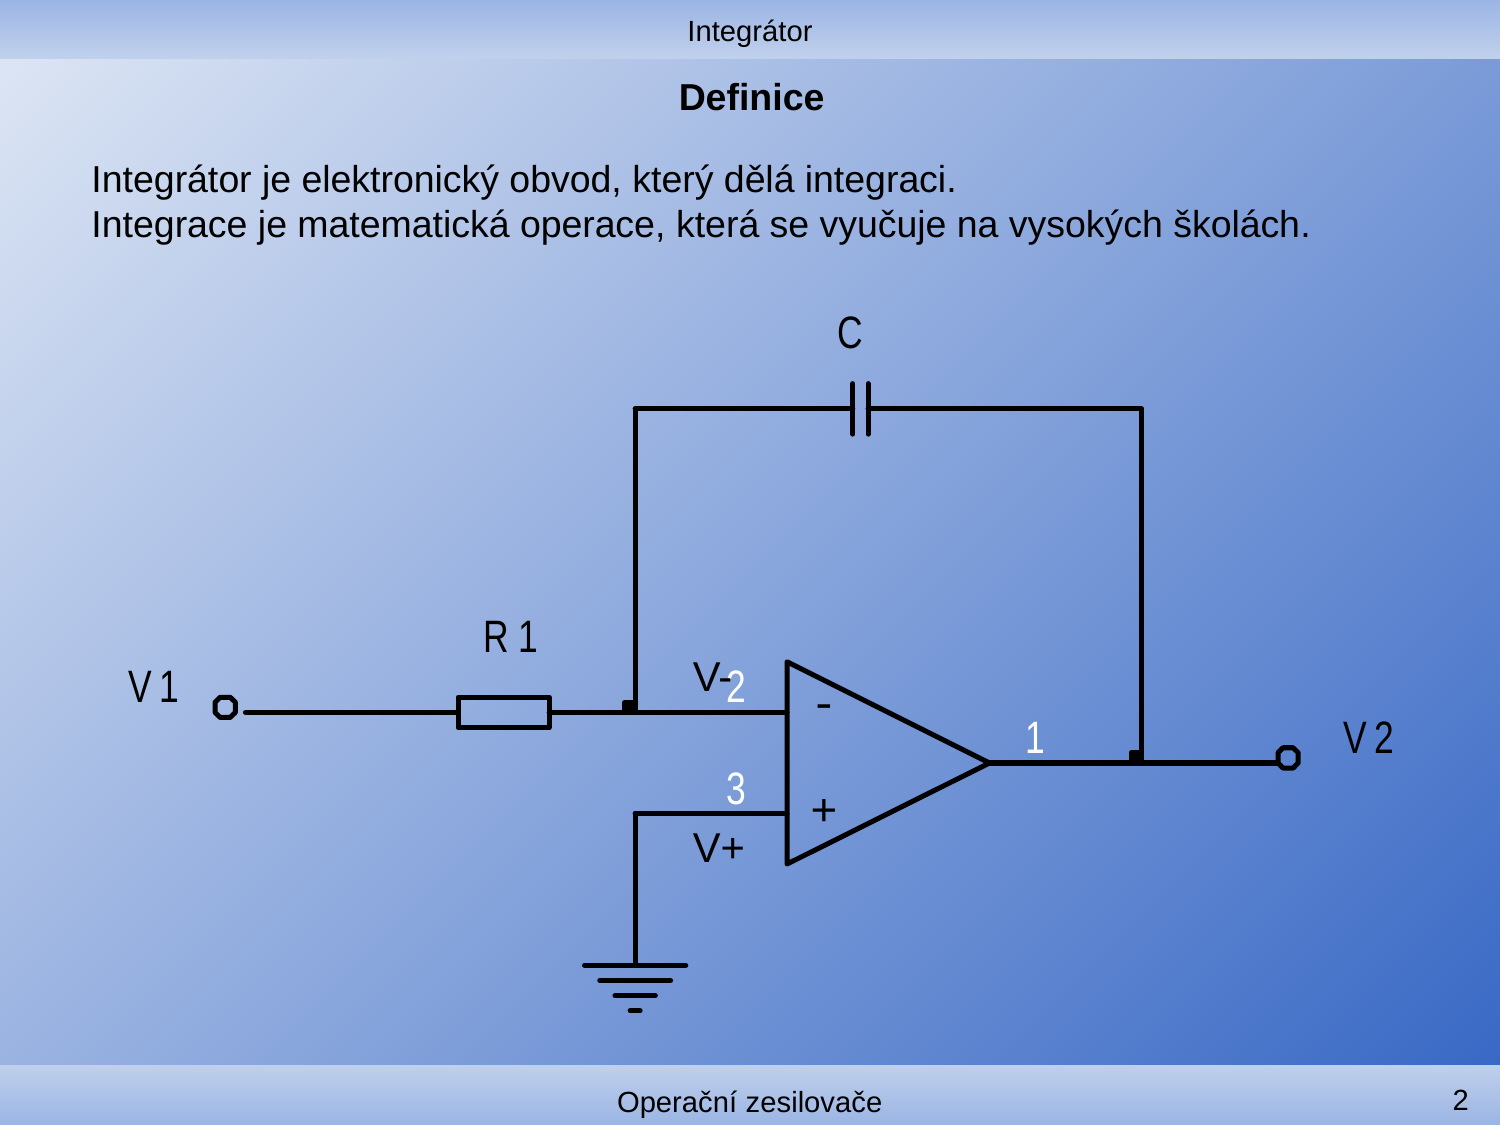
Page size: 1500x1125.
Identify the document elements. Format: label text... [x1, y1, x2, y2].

title Definice [76, 65, 1427, 127]
text_box Integrátor je elektronický obvod, který dělá integraci. Integrace je matematická operace, která se vyučuje na vysokých školách. [76, 147, 1436, 253]
picture [123, 302, 1404, 1048]
slide_number Integrátor [0, 0, 1500, 59]
slide_number 2 [1399, 1063, 1484, 1124]
footer Operační zesilovače [0, 1065, 1500, 1125]
